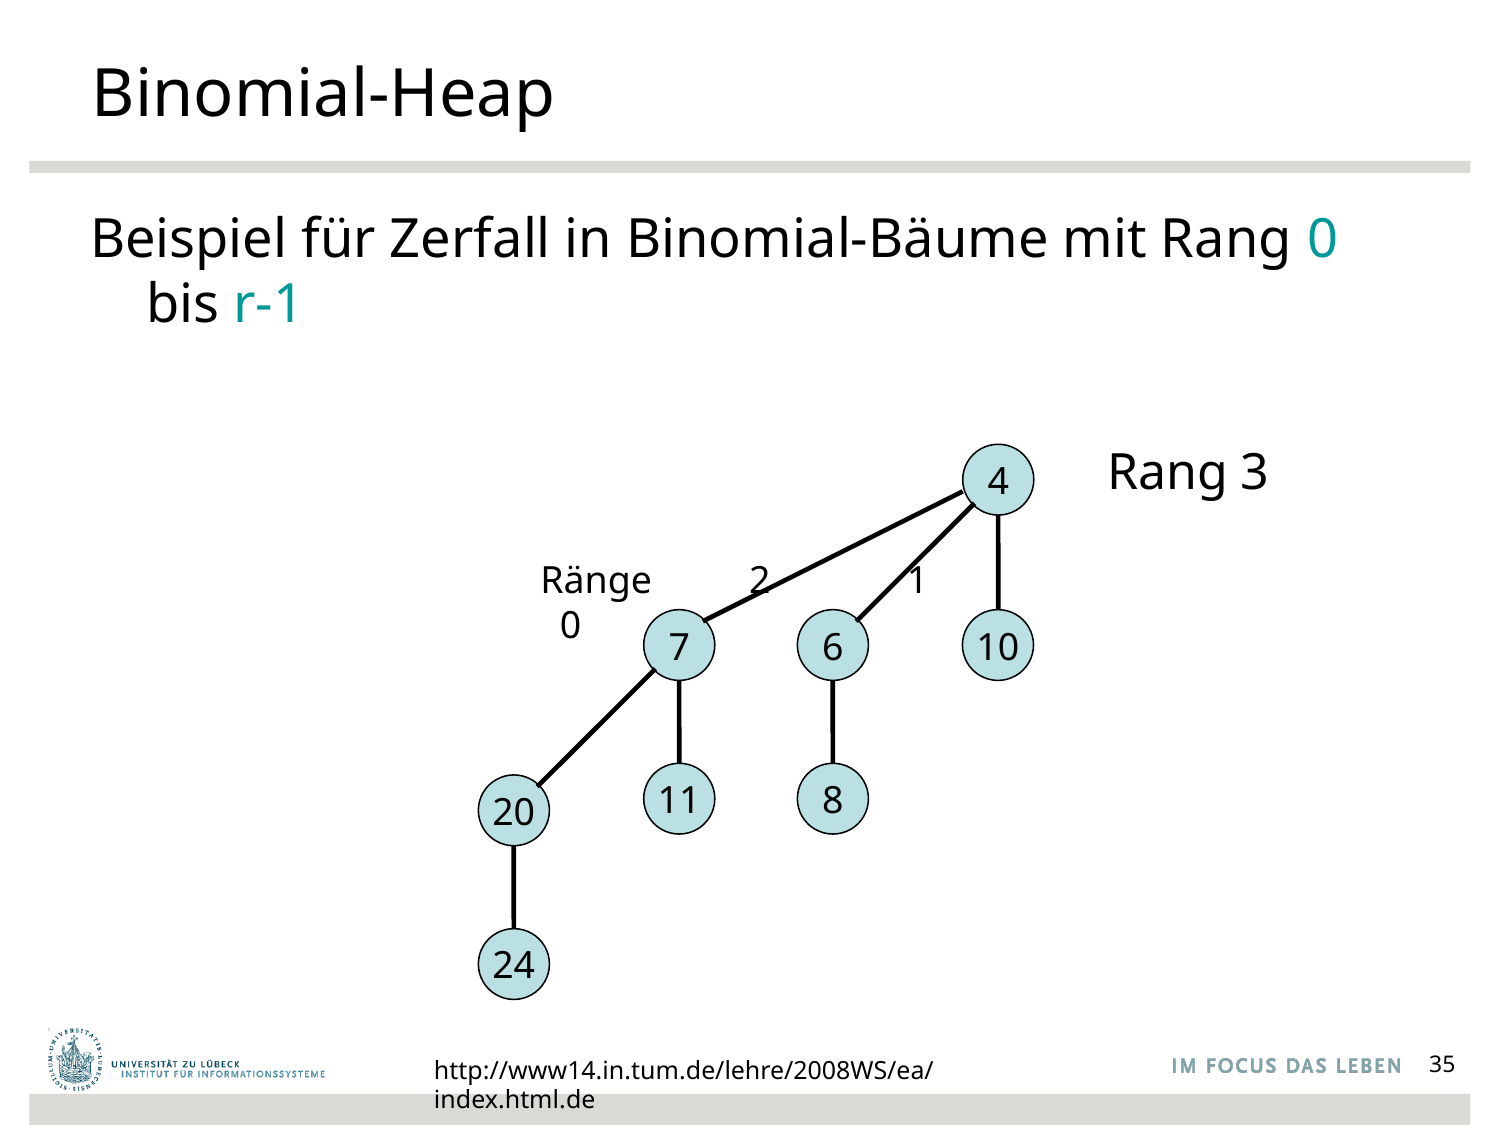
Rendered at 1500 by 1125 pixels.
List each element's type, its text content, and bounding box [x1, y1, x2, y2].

text_box 6 [798, 654, 868, 681]
text_box 4 [962, 444, 1034, 516]
text_box 11 [643, 763, 715, 835]
text_box 10 [963, 613, 1034, 681]
list Beispiel für Zerfall in Binomial-Bäume mit Rang 0 bis r-1 [75, 196, 1425, 1012]
text_box 7 [644, 654, 714, 681]
text_box http://www14.in.tum.de/lehre/2008WS/ea/index.html.de [419, 1046, 1046, 1122]
text_box 8 [797, 763, 869, 835]
text_box 24 [478, 928, 550, 1000]
text_box Rang 3 [1092, 432, 1285, 508]
text_box Ränge 2 1 0 [525, 549, 1014, 654]
text_box 20 [478, 774, 550, 846]
title Binomial-Heap [76, 42, 1427, 126]
slide_number 35 [1305, 1050, 1471, 1083]
picture [1173, 1058, 1305, 1073]
